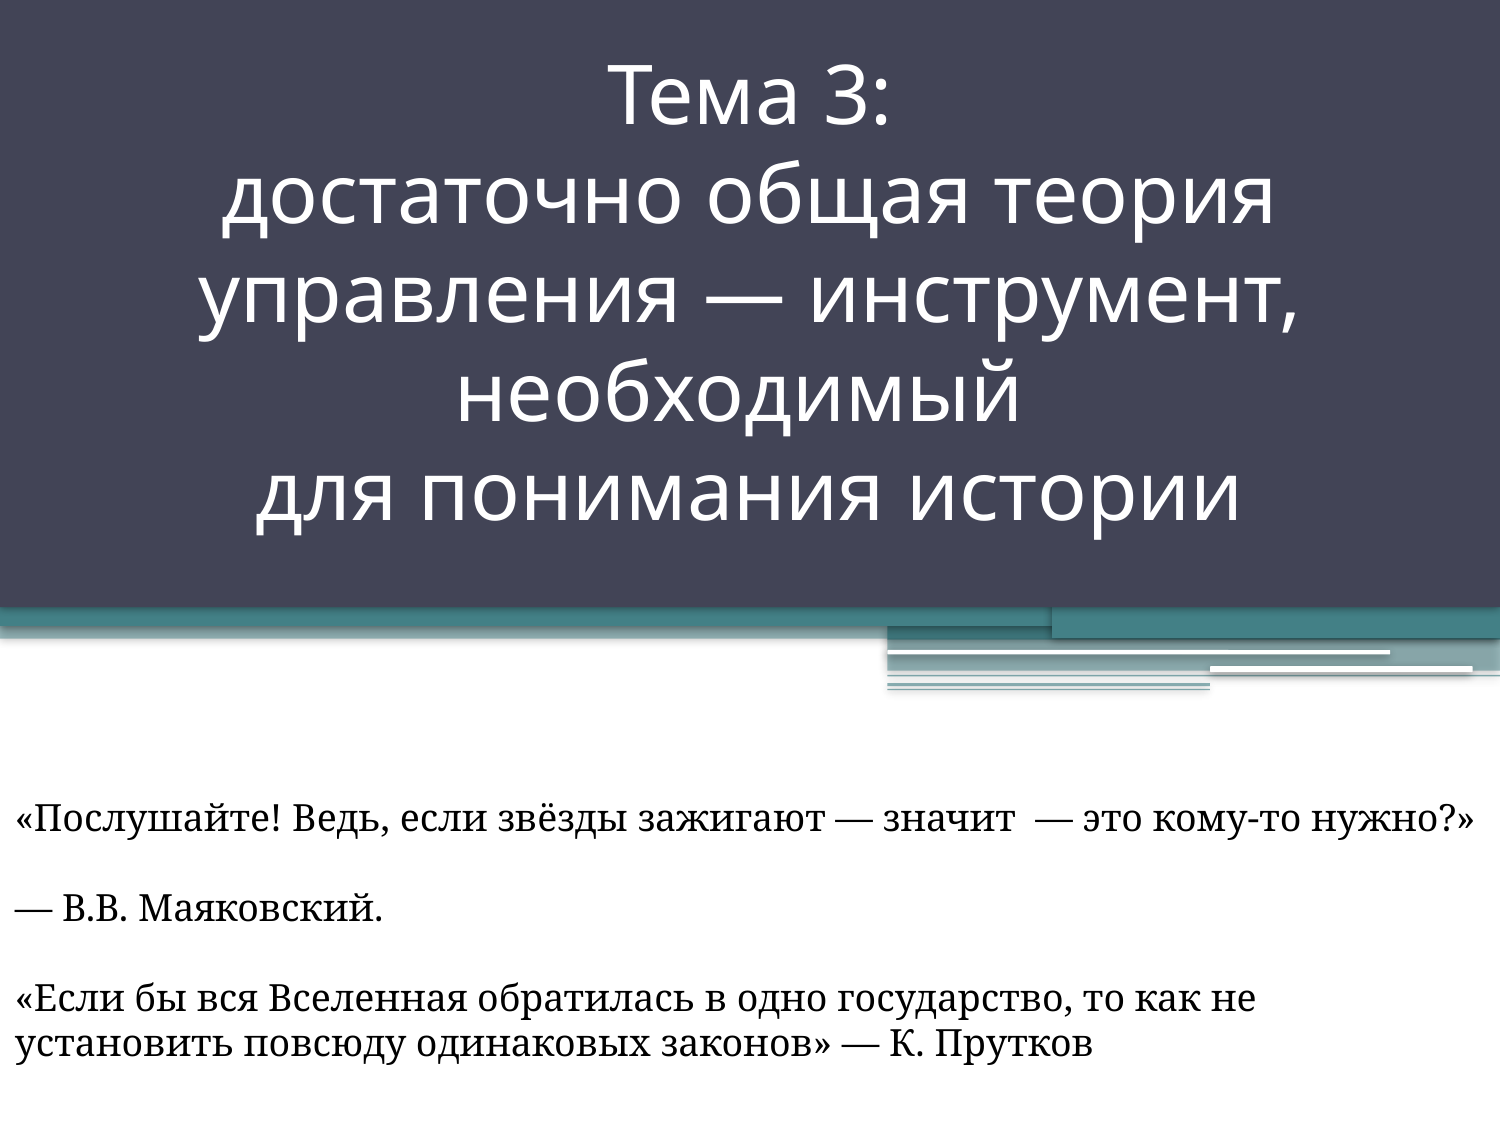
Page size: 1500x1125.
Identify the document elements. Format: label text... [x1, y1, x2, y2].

title Тема 3: достаточно общая теория управления — инструмент, необходимый для понимания истории [0, 30, 1500, 545]
text_box «Послушайте! Ведь, если звёзды зажигают — значит — это кому-то нужно?» — В.В. Маяковский. «Если бы вся Вселенная обратилась в одно государство, то как не установить повсюду одинаковых законов» — К. Прутков [0, 786, 1500, 1072]
